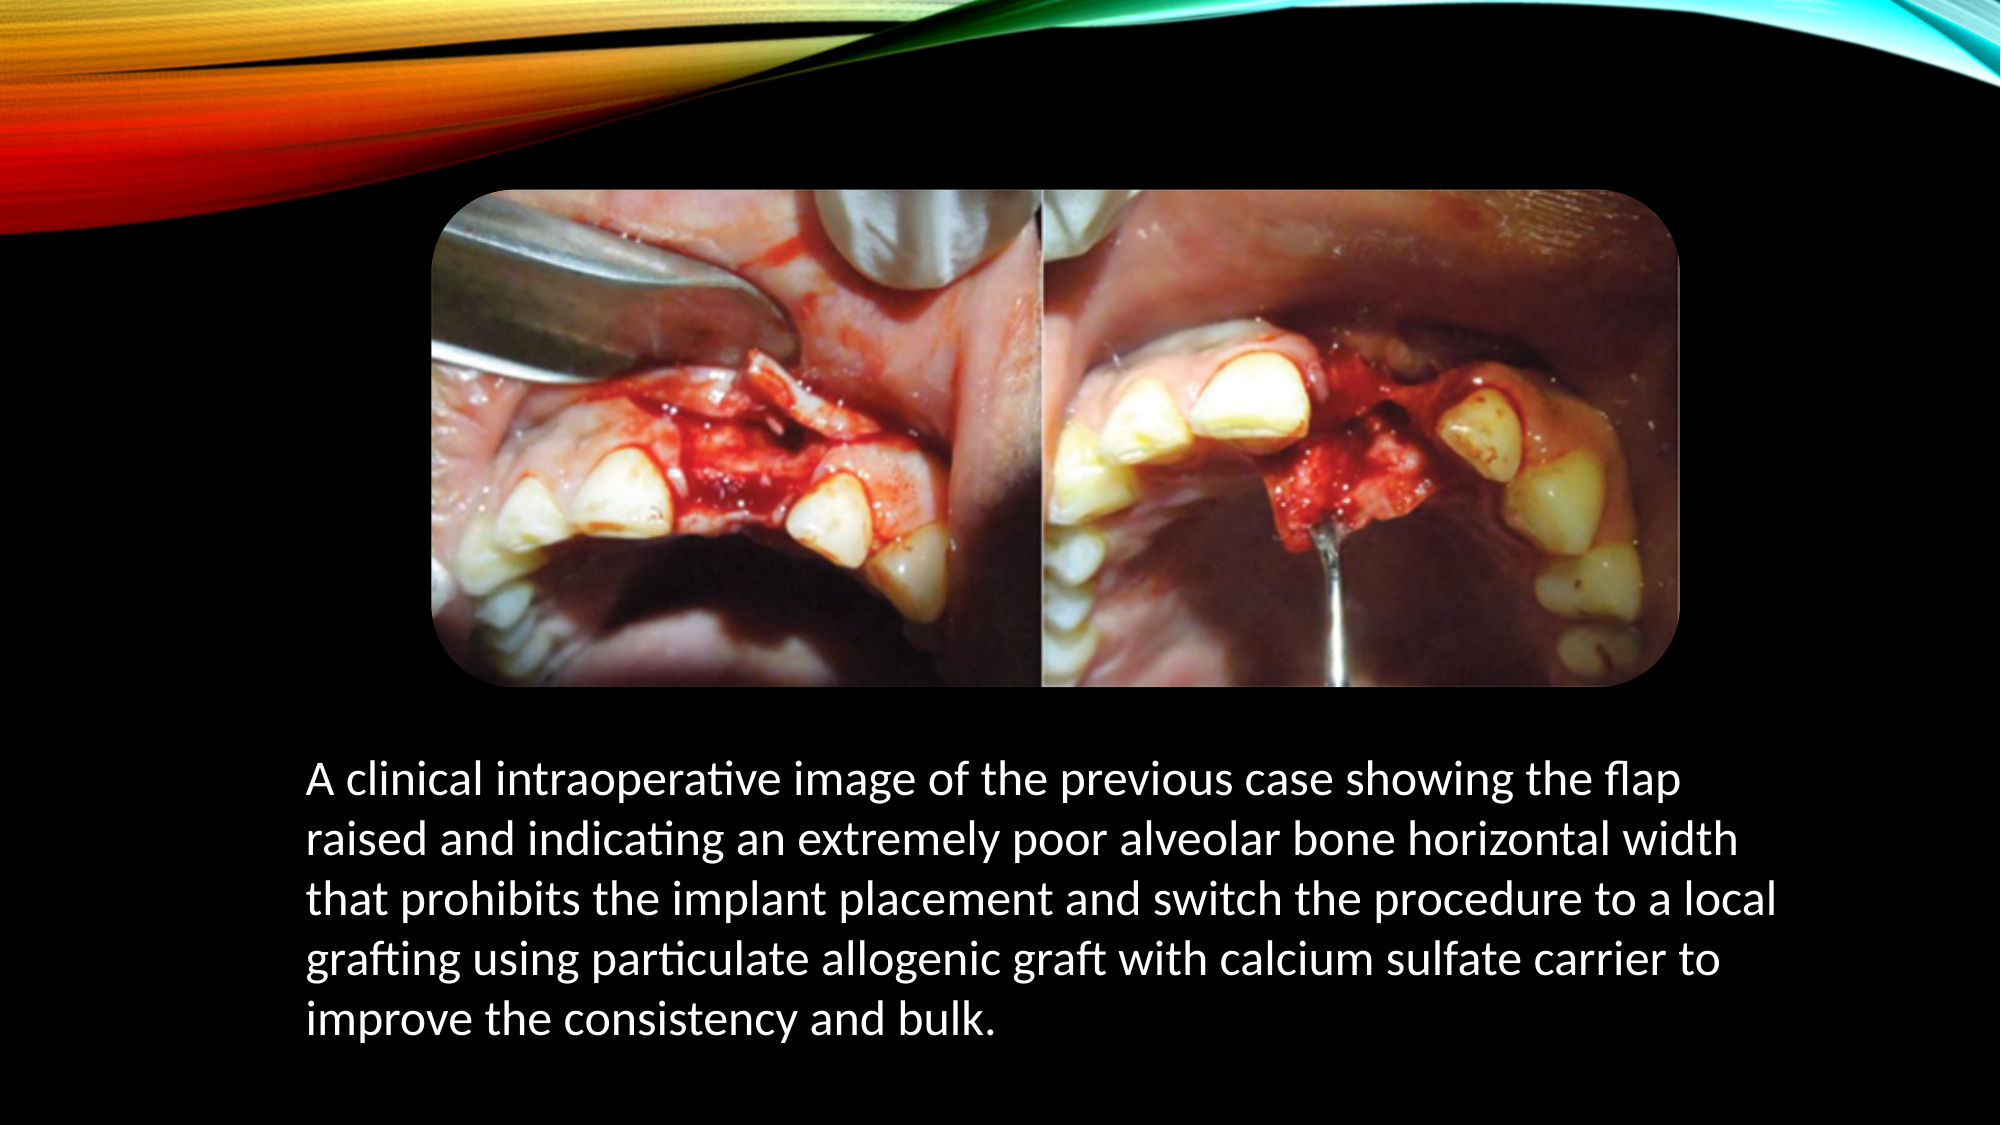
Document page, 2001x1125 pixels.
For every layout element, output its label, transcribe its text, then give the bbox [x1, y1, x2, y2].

picture [0, 0, 2000, 688]
text_box A clinical intraoperative image of the previous case showing the flap raised and indicating an extremely poor alveolar bone horizontal width that prohibits the implant placement and switch the procedure to a local grafting using particulate allogenic graft with calcium sulfate carrier to improve the consistency and bulk. [290, 738, 1821, 1053]
